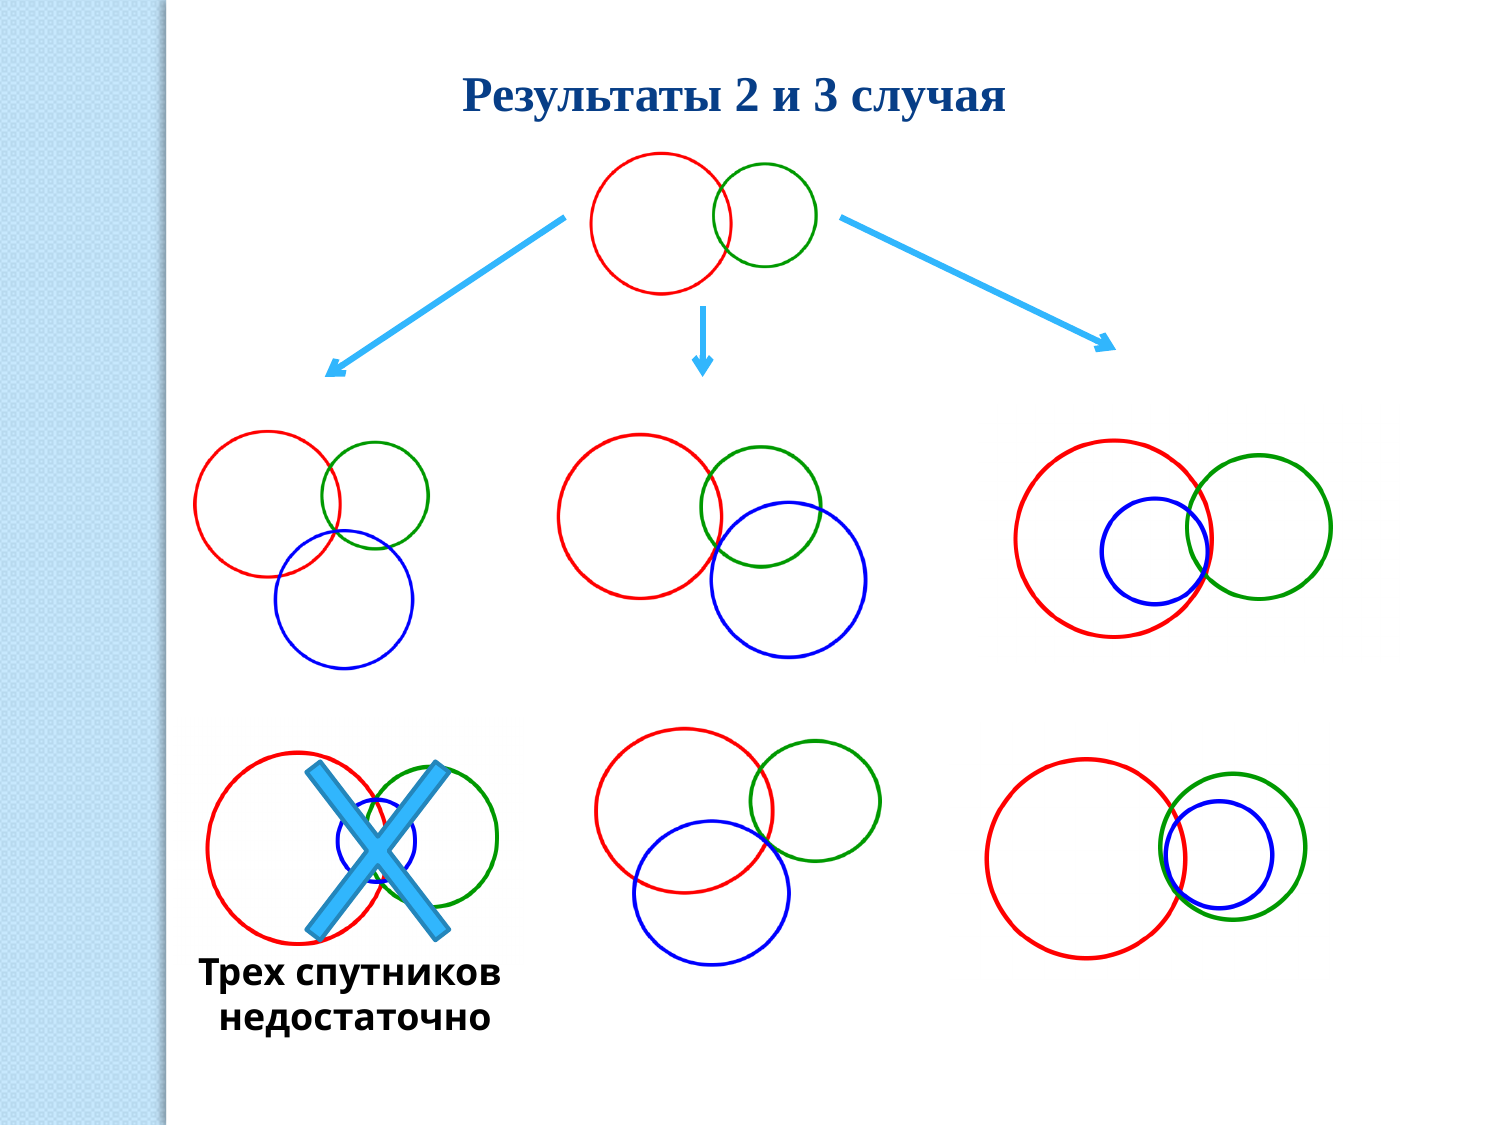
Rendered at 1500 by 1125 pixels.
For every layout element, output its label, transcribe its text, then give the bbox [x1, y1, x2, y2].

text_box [840, 216, 1117, 351]
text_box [324, 216, 566, 378]
picture [167, 404, 455, 681]
picture [527, 404, 878, 695]
picture [564, 127, 841, 307]
picture [173, 717, 524, 966]
picture [948, 722, 1330, 980]
picture [562, 698, 907, 985]
picture [977, 404, 1400, 663]
text_box Трех спутников недостаточно [167, 940, 543, 1046]
text_box Результаты 2 и 3 случая [226, 54, 1242, 129]
